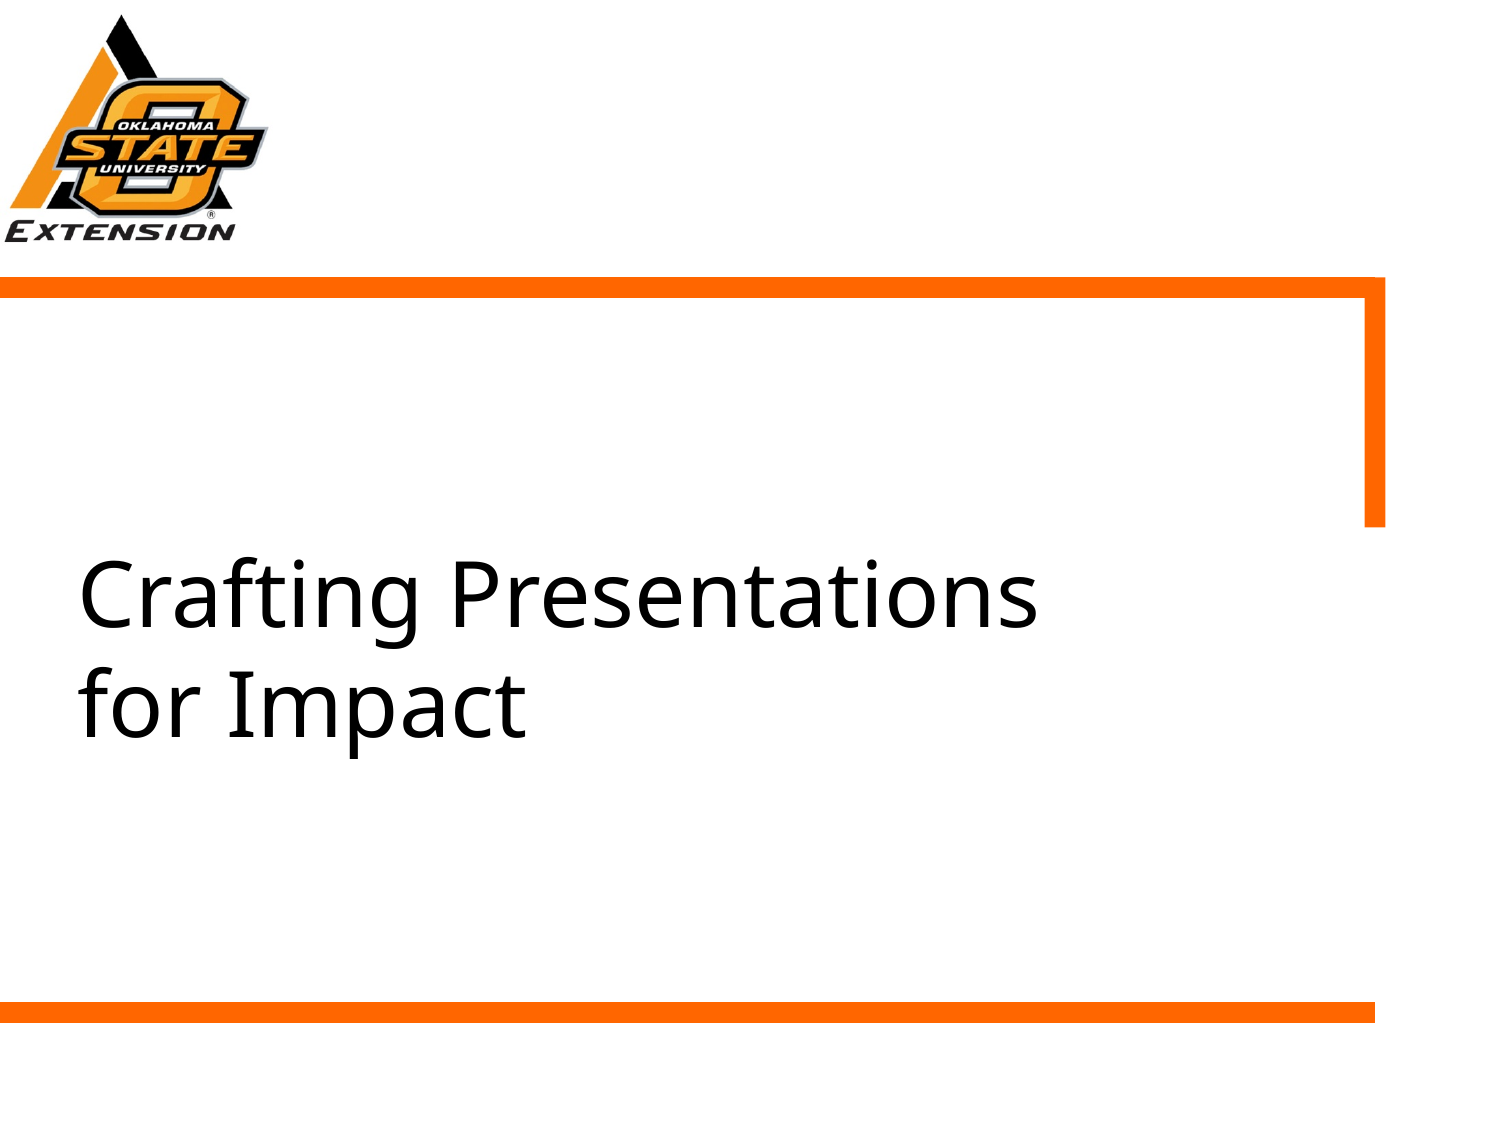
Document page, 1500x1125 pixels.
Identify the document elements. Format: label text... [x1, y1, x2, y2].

title Crafting Presentations for Impact [62, 524, 1401, 767]
picture [0, 0, 275, 264]
